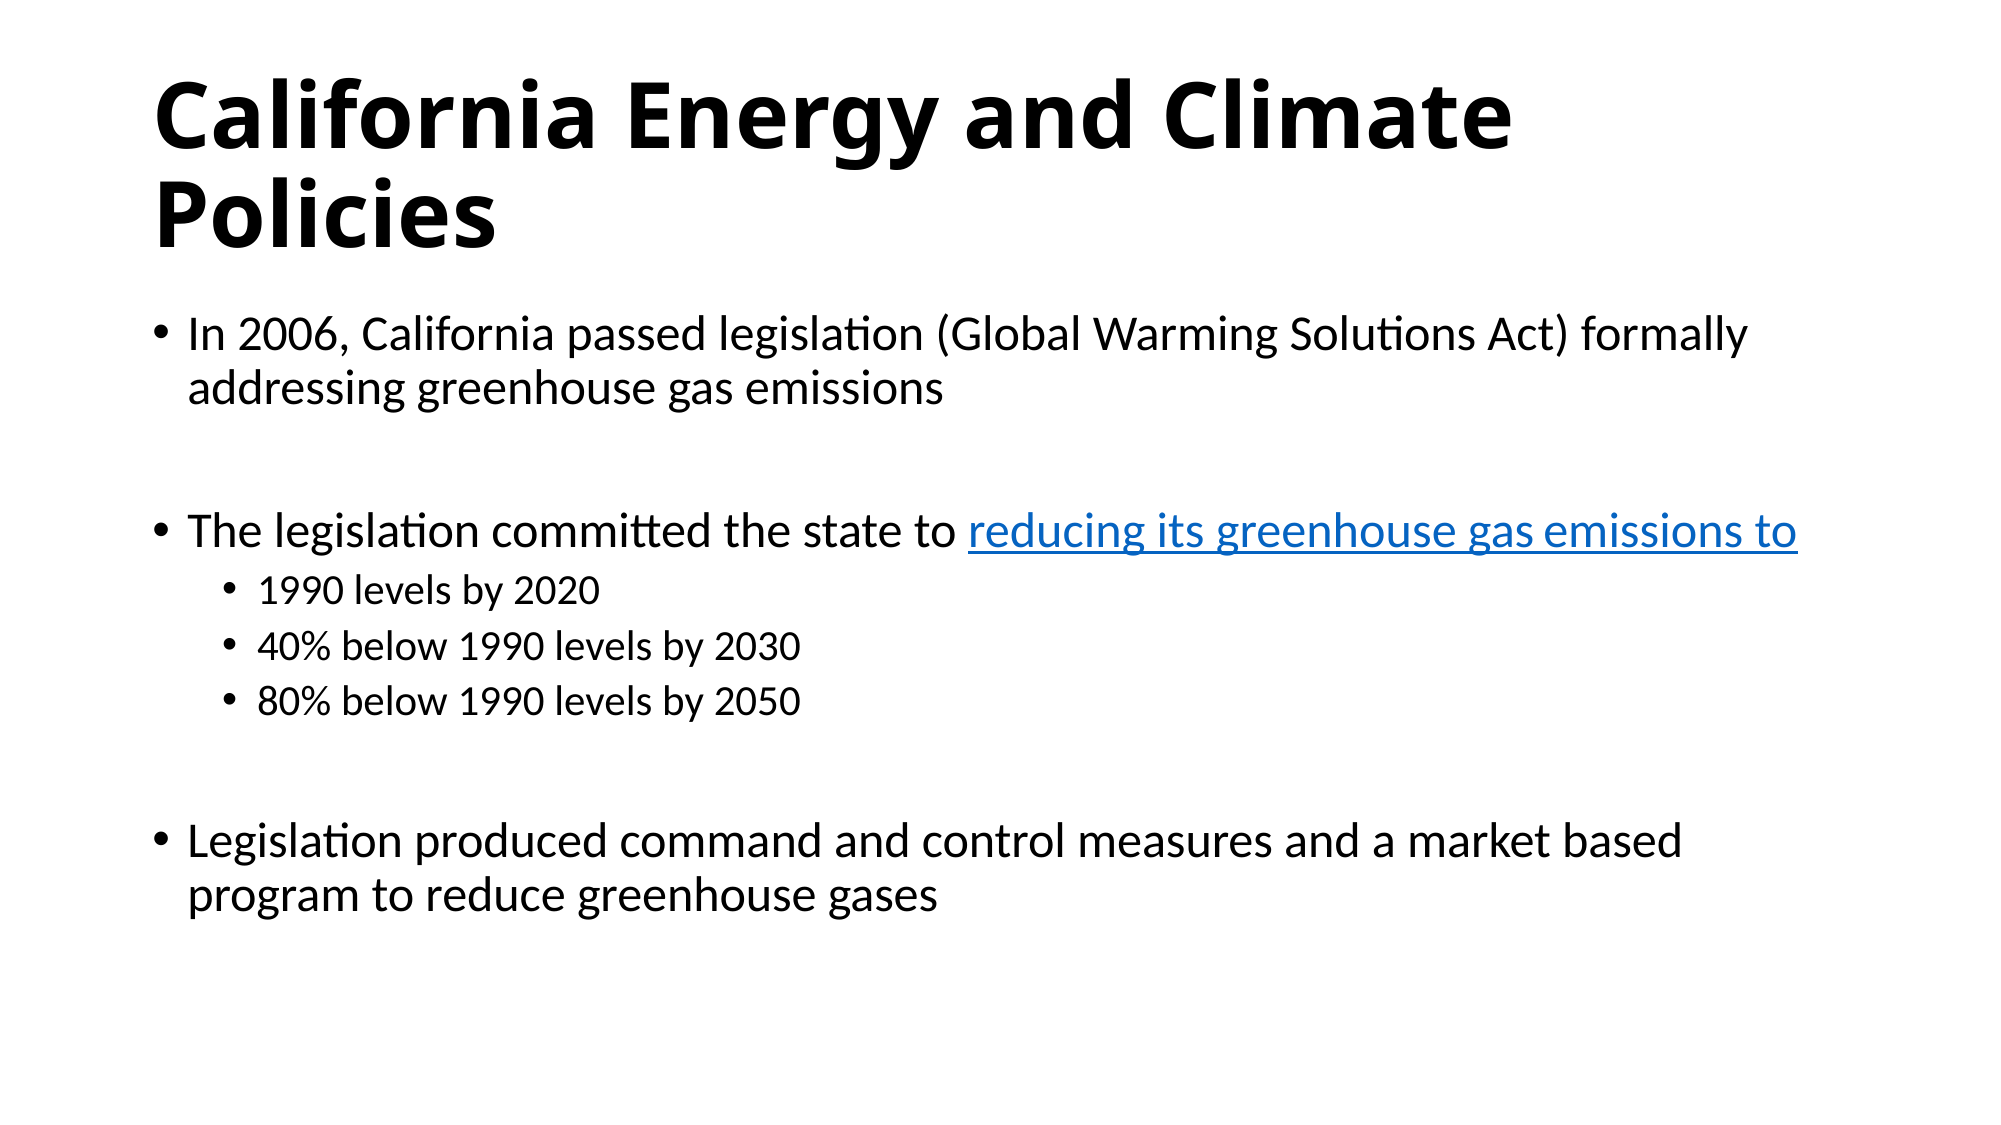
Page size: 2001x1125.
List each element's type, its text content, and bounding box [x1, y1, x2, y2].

list In 2006, California passed legislation (Global Warming Solutions Act) formally addressing greenhouse gas emissions The legislation committed the state to reducing its greenhouse gas emissions to 1990 levels by 2020 40% below 1990 levels by 2030 80% below 1990 levels by 2050 Legislation produced command and control measures and a market based program to reduce greenhouse gases [137, 299, 1863, 1014]
title California Energy and Climate Policies [137, 59, 1863, 278]
